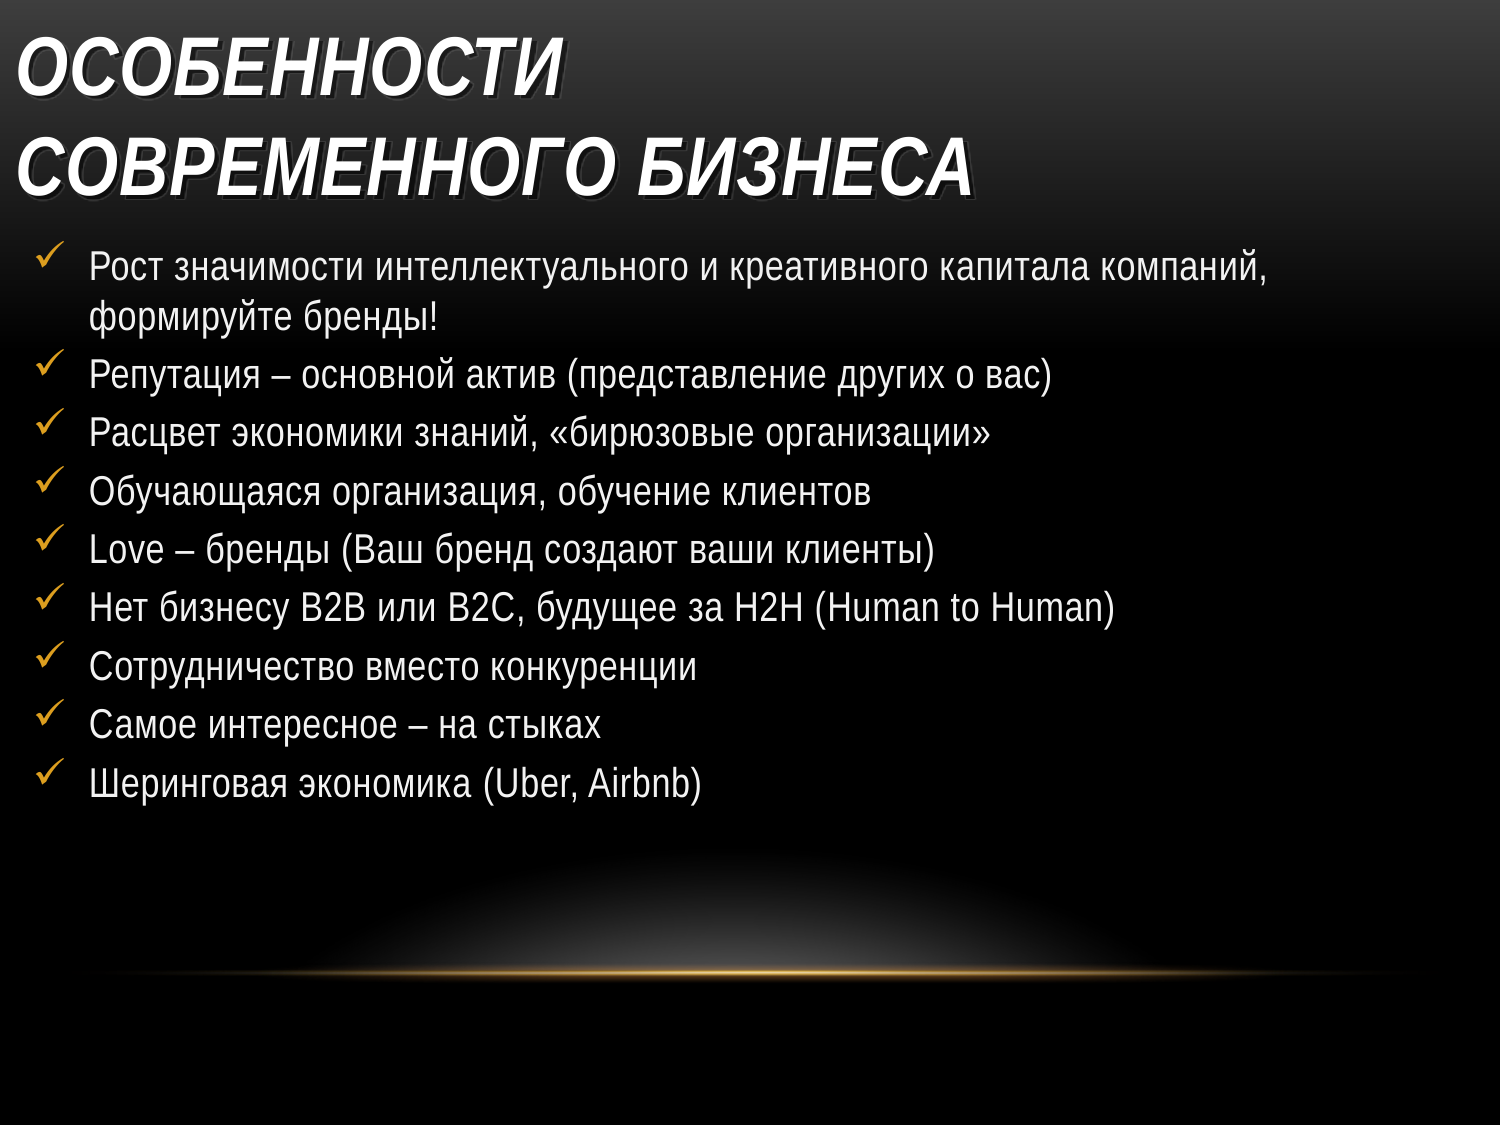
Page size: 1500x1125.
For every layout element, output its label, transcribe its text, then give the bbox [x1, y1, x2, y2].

list Рост значимости интеллектуального и креативного капитала компаний, формируйте бренды! Репутация – основной актив (представление других о вас) Расцвет экономики знаний, «бирюзовые организации» Обучающаяся организация, обучение клиентов Love – бренды (Ваш бренд создают ваши клиенты) Нет бизнесу B2B или B2C, будущее за Н2Н (Human to Human) Сотрудничество вместо конкуренции Самое интересное – на стыках Шеринговая экономика (Uber, Airbnb) [17, 172, 1335, 1015]
picture [0, 0, 1500, 1125]
title Особенности современного бизнеса [0, 42, 1125, 220]
